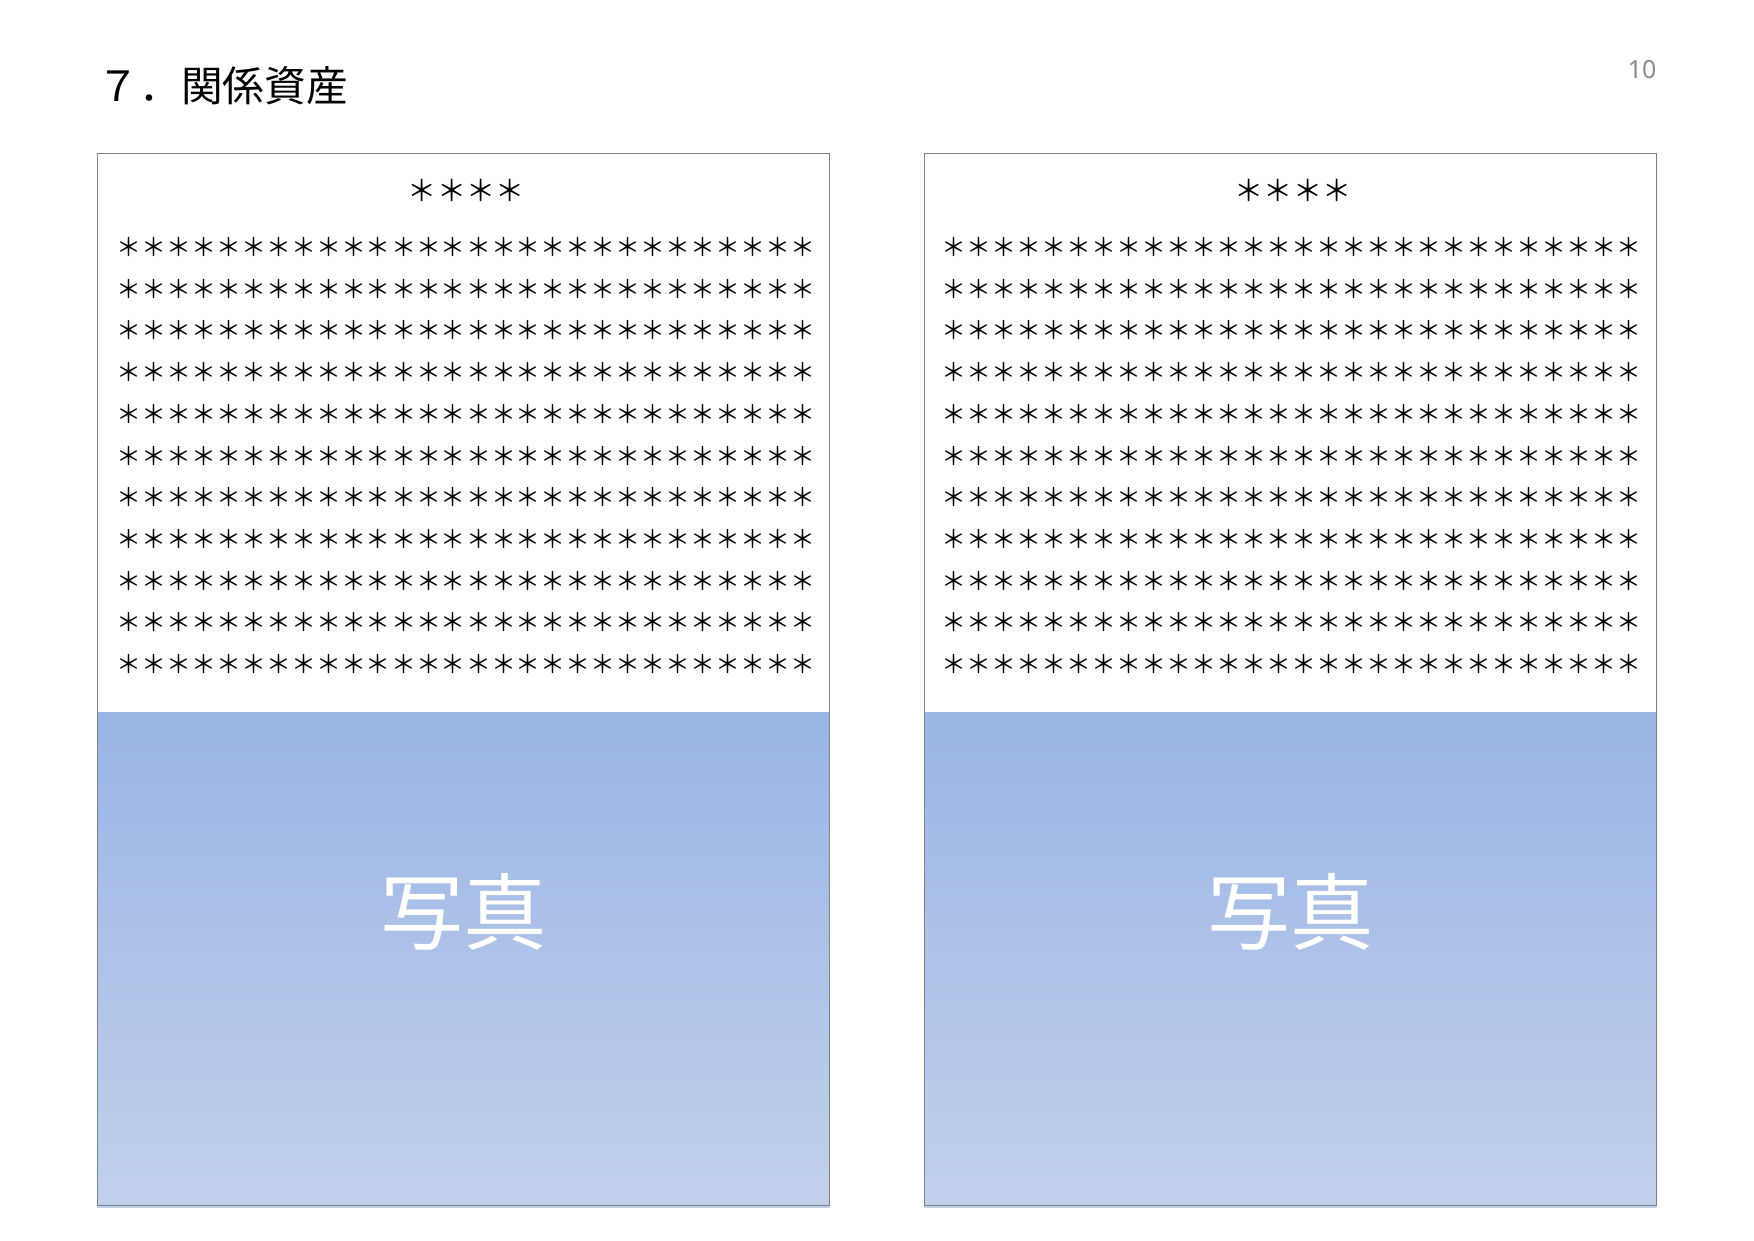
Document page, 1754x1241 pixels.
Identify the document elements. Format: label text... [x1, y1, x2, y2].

list ＊＊＊＊ ＊＊＊＊＊＊＊＊＊＊＊＊＊＊＊＊＊＊＊＊＊＊＊＊＊＊＊＊＊＊＊＊＊＊＊＊＊＊＊＊＊＊＊＊＊＊＊＊＊＊＊＊＊＊＊＊＊＊＊＊＊＊＊＊＊＊＊＊＊＊＊＊＊＊＊＊＊＊＊＊＊＊＊＊＊＊＊＊＊＊＊＊＊＊＊＊＊＊＊＊＊＊＊＊＊＊＊＊＊＊＊＊＊＊＊＊＊＊＊＊＊＊＊＊＊＊＊＊＊＊＊＊＊＊＊＊＊＊＊＊＊＊＊＊＊＊＊＊＊＊＊＊＊＊＊＊＊＊＊＊＊＊＊＊＊＊＊＊＊＊＊＊＊＊＊＊＊＊＊＊＊＊＊＊＊＊＊＊＊＊＊＊＊＊＊＊＊＊＊＊＊＊＊＊＊＊＊＊＊＊＊＊＊＊＊＊＊＊＊＊＊＊＊＊＊＊＊＊＊＊＊＊＊＊＊＊＊＊＊＊＊＊＊＊＊＊＊＊＊＊＊＊＊＊＊＊＊＊＊＊＊＊＊＊＊＊＊＊＊＊＊＊＊＊＊＊＊＊＊＊＊＊＊＊＊＊＊＊＊＊＊＊＊＊＊＊＊＊＊＊＊＊＊＊＊＊＊＊ [97, 153, 830, 1206]
title ７．関係資産 [97, 59, 1657, 110]
text_box 写真 [95, 710, 832, 1210]
text_box 写真 [922, 710, 1658, 1210]
slide_number 9 [1247, 59, 1657, 82]
list ＊＊＊＊ ＊＊＊＊＊＊＊＊＊＊＊＊＊＊＊＊＊＊＊＊＊＊＊＊＊＊＊＊＊＊＊＊＊＊＊＊＊＊＊＊＊＊＊＊＊＊＊＊＊＊＊＊＊＊＊＊＊＊＊＊＊＊＊＊＊＊＊＊＊＊＊＊＊＊＊＊＊＊＊＊＊＊＊＊＊＊＊＊＊＊＊＊＊＊＊＊＊＊＊＊＊＊＊＊＊＊＊＊＊＊＊＊＊＊＊＊＊＊＊＊＊＊＊＊＊＊＊＊＊＊＊＊＊＊＊＊＊＊＊＊＊＊＊＊＊＊＊＊＊＊＊＊＊＊＊＊＊＊＊＊＊＊＊＊＊＊＊＊＊＊＊＊＊＊＊＊＊＊＊＊＊＊＊＊＊＊＊＊＊＊＊＊＊＊＊＊＊＊＊＊＊＊＊＊＊＊＊＊＊＊＊＊＊＊＊＊＊＊＊＊＊＊＊＊＊＊＊＊＊＊＊＊＊＊＊＊＊＊＊＊＊＊＊＊＊＊＊＊＊＊＊＊＊＊＊＊＊＊＊＊＊＊＊＊＊＊＊＊＊＊＊＊＊＊＊＊＊＊＊＊＊＊＊＊＊＊＊＊＊＊＊＊＊＊＊＊＊＊＊＊＊＊＊＊＊＊＊＊ [924, 153, 1657, 1206]
